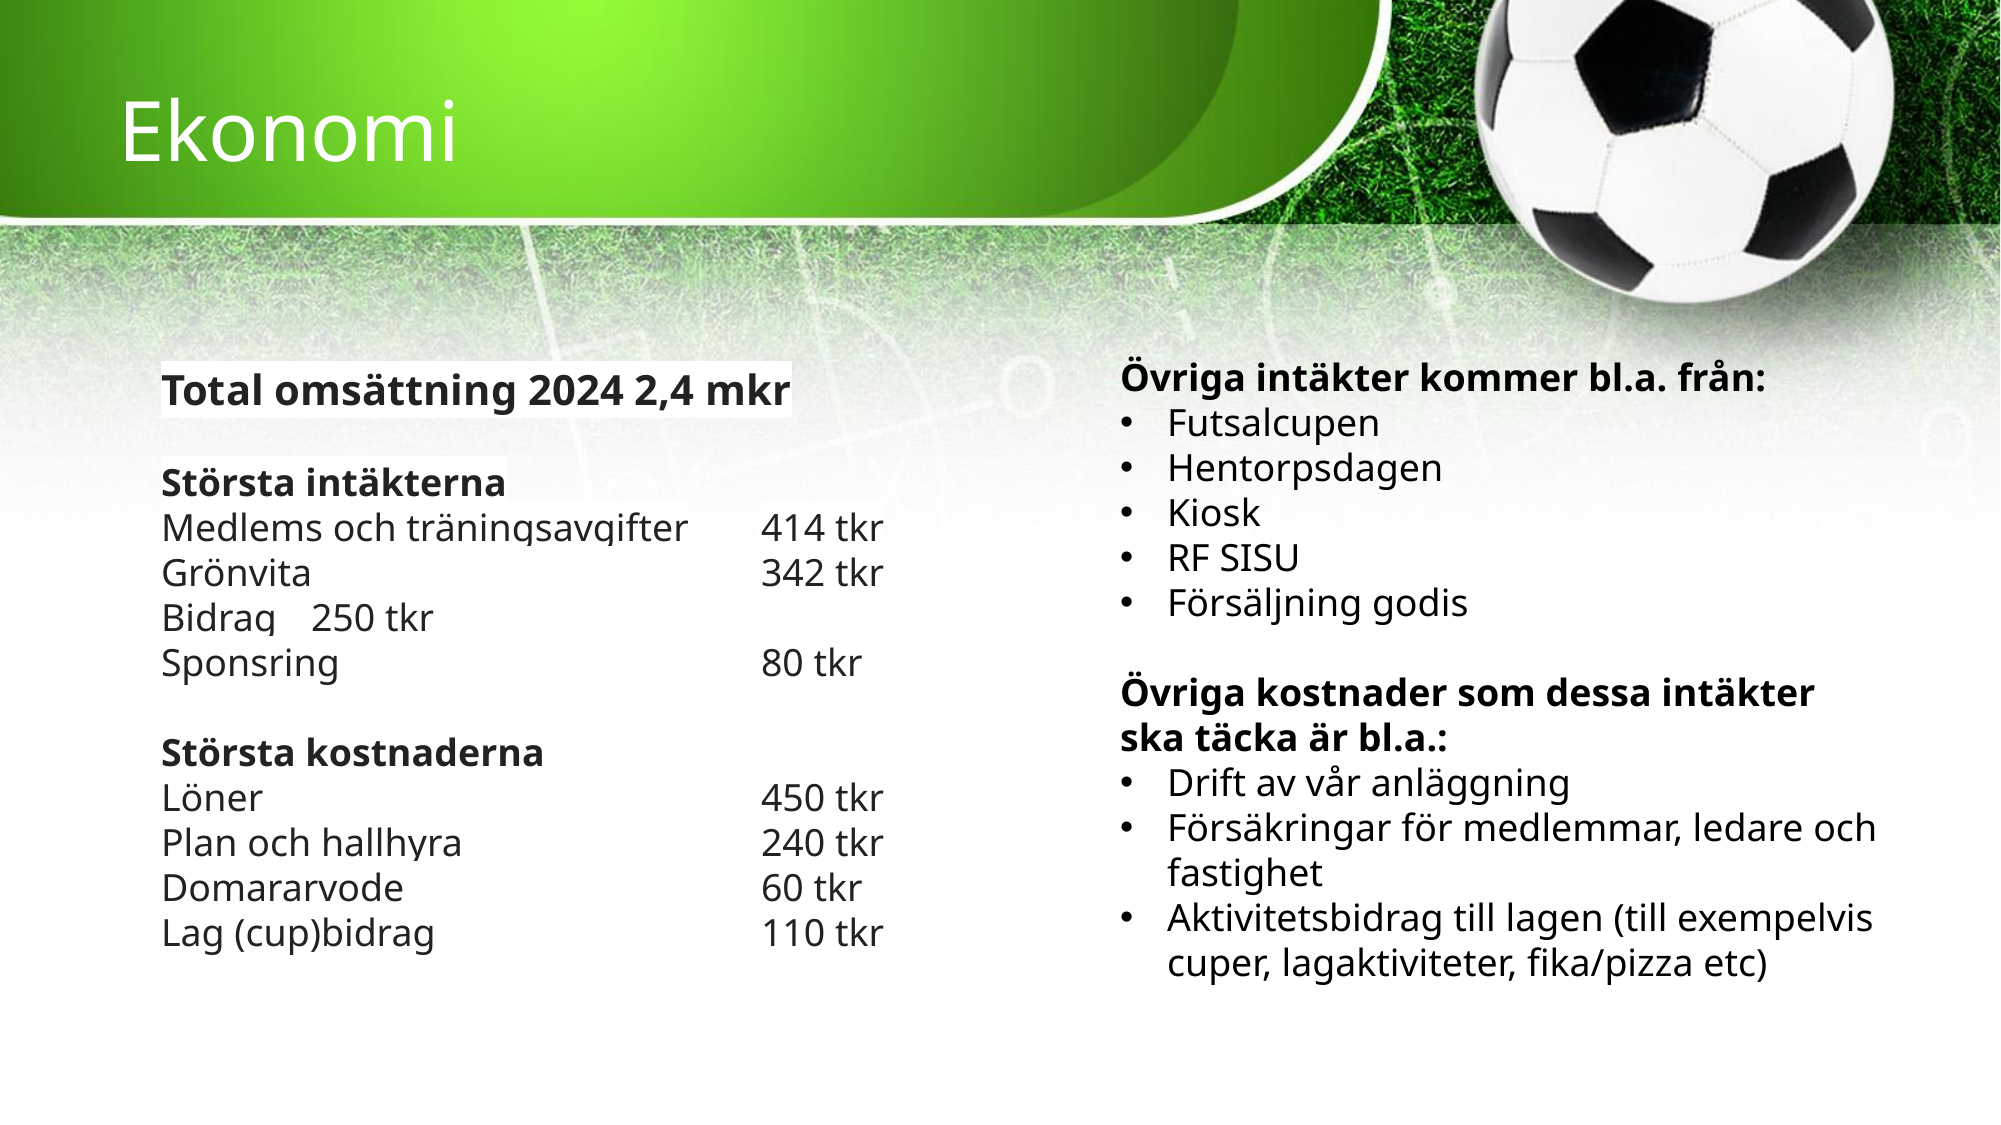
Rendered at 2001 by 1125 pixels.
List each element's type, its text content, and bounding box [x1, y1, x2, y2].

picture [0, 0, 2001, 1125]
text_box Övriga intäkter kommer bl.a. från: Futsalcupen Hentorpsdagen Kiosk RF SISU Försäljning godis Övriga kostnader som dessa intäkter ska täcka är bl.a.: Drift av vår anläggning Försäkringar för medlemmar, ledare och fastighet Aktivitetsbidrag till lagen (till exempelvis cuper, lagaktiviteter, fika/pizza etc) [1100, 343, 1902, 1039]
text_box Total omsättning 2024 2,4 mkr Största intäkterna Medlems och träningsavgifter 414 tkr Grönvita 342 tkr Bidrag 250 tkr Sponsring 80 tkr Största kostnaderna Löner 450 tkr Plan och hallhyra 240 tkr Domararvode 60 tkr Lag (cup)bidrag 110 tkr [141, 343, 943, 974]
title Ekonomi [98, 61, 1902, 196]
